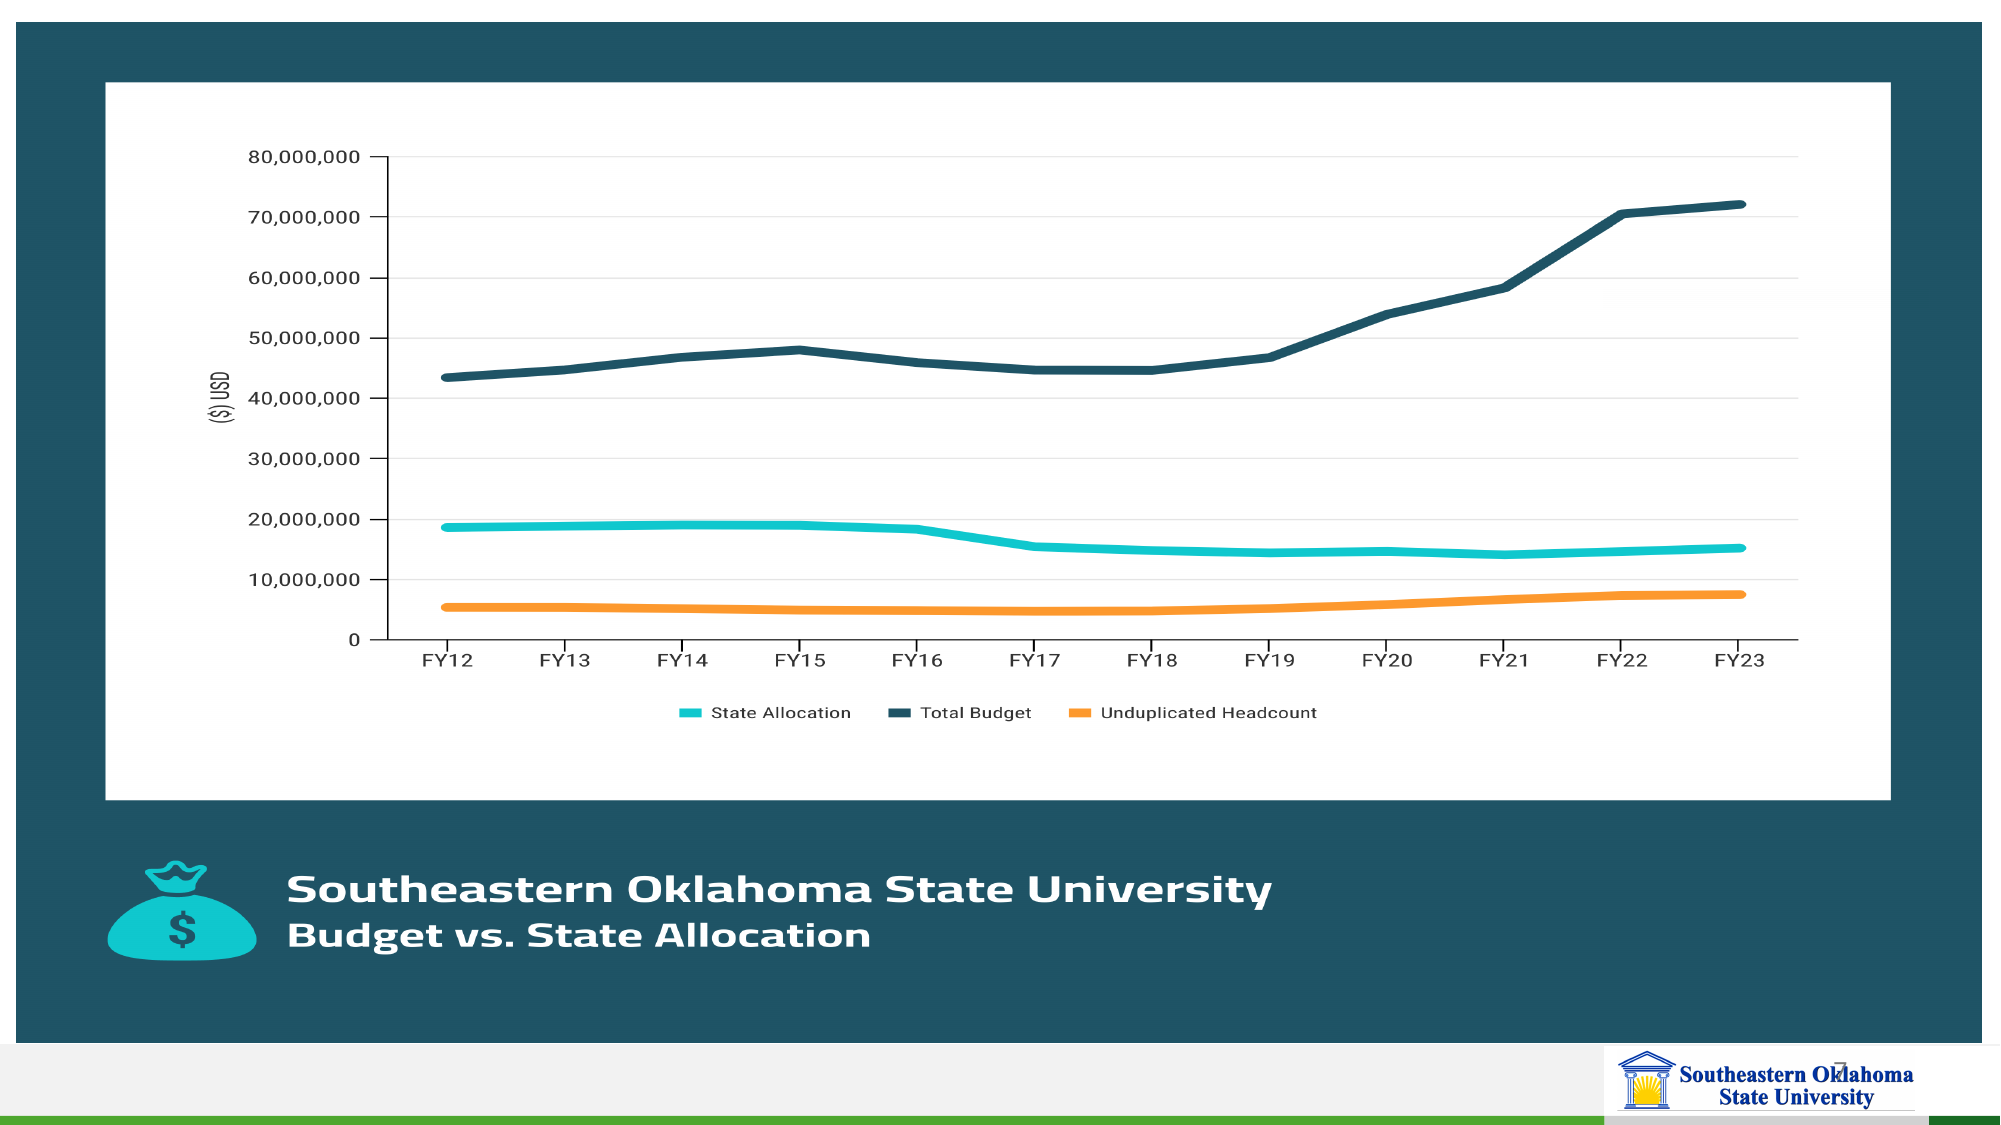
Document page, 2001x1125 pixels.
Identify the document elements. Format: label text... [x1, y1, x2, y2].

picture [16, 21, 1983, 1044]
slide_number 7 [1412, 1044, 1863, 1103]
picture [1617, 1049, 1916, 1112]
